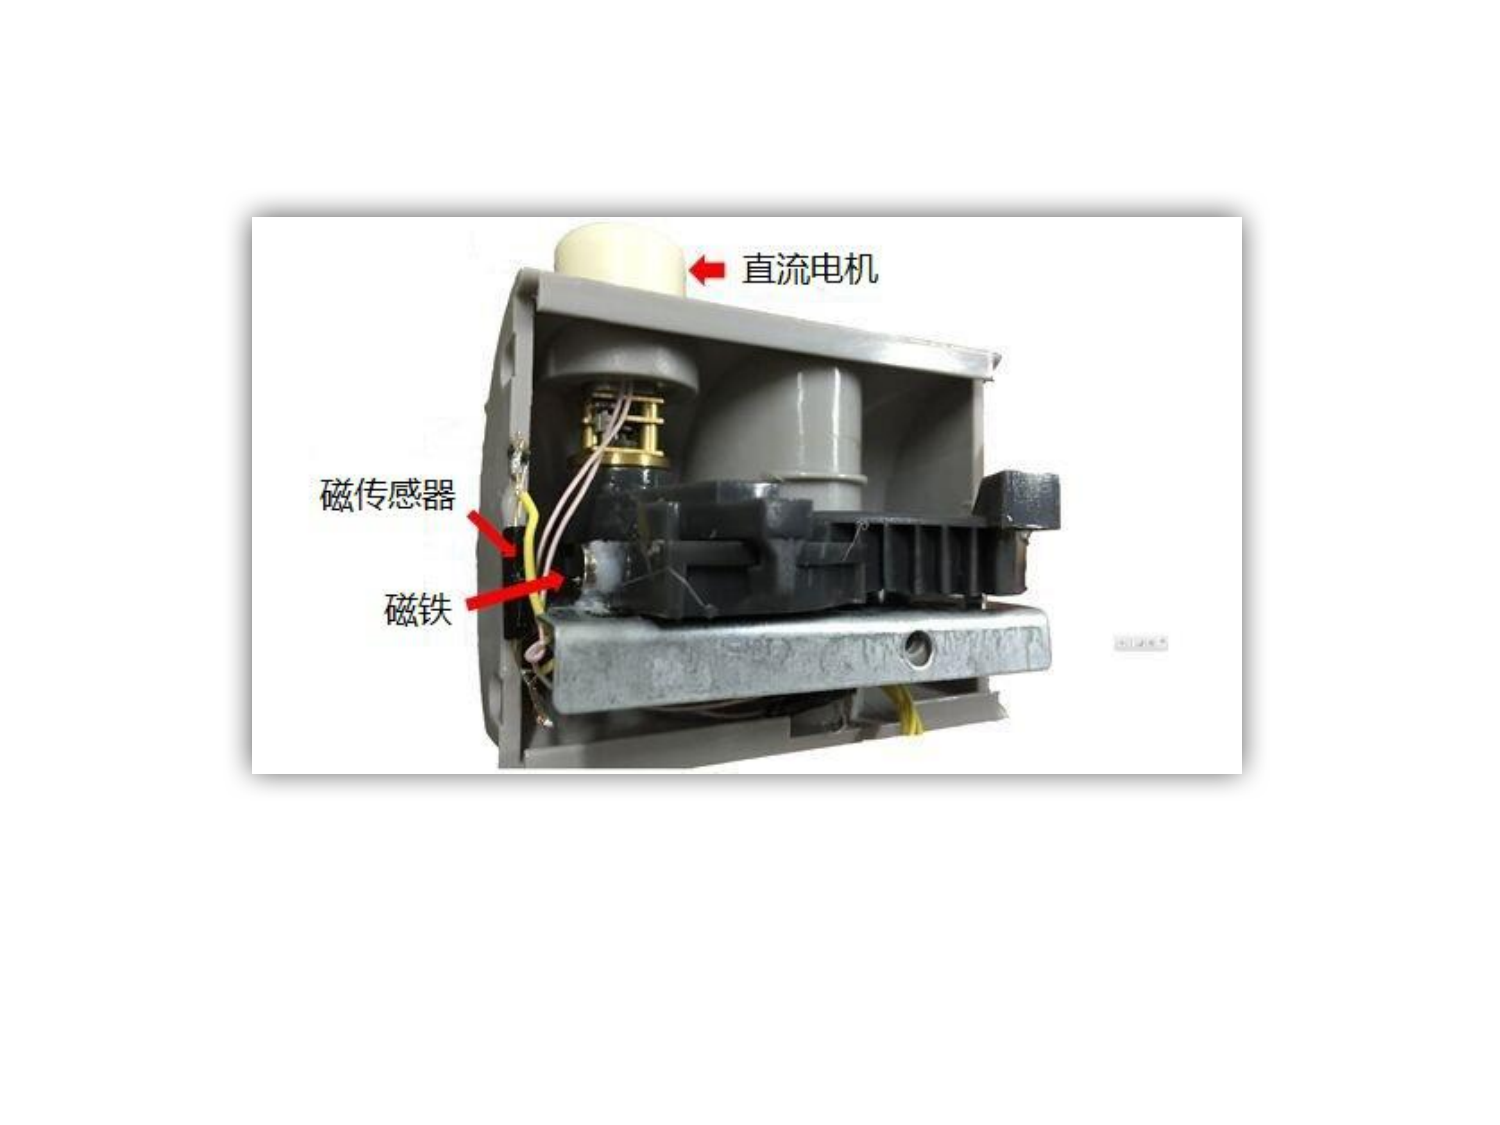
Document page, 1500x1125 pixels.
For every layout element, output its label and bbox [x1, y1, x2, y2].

picture [252, 217, 1242, 774]
